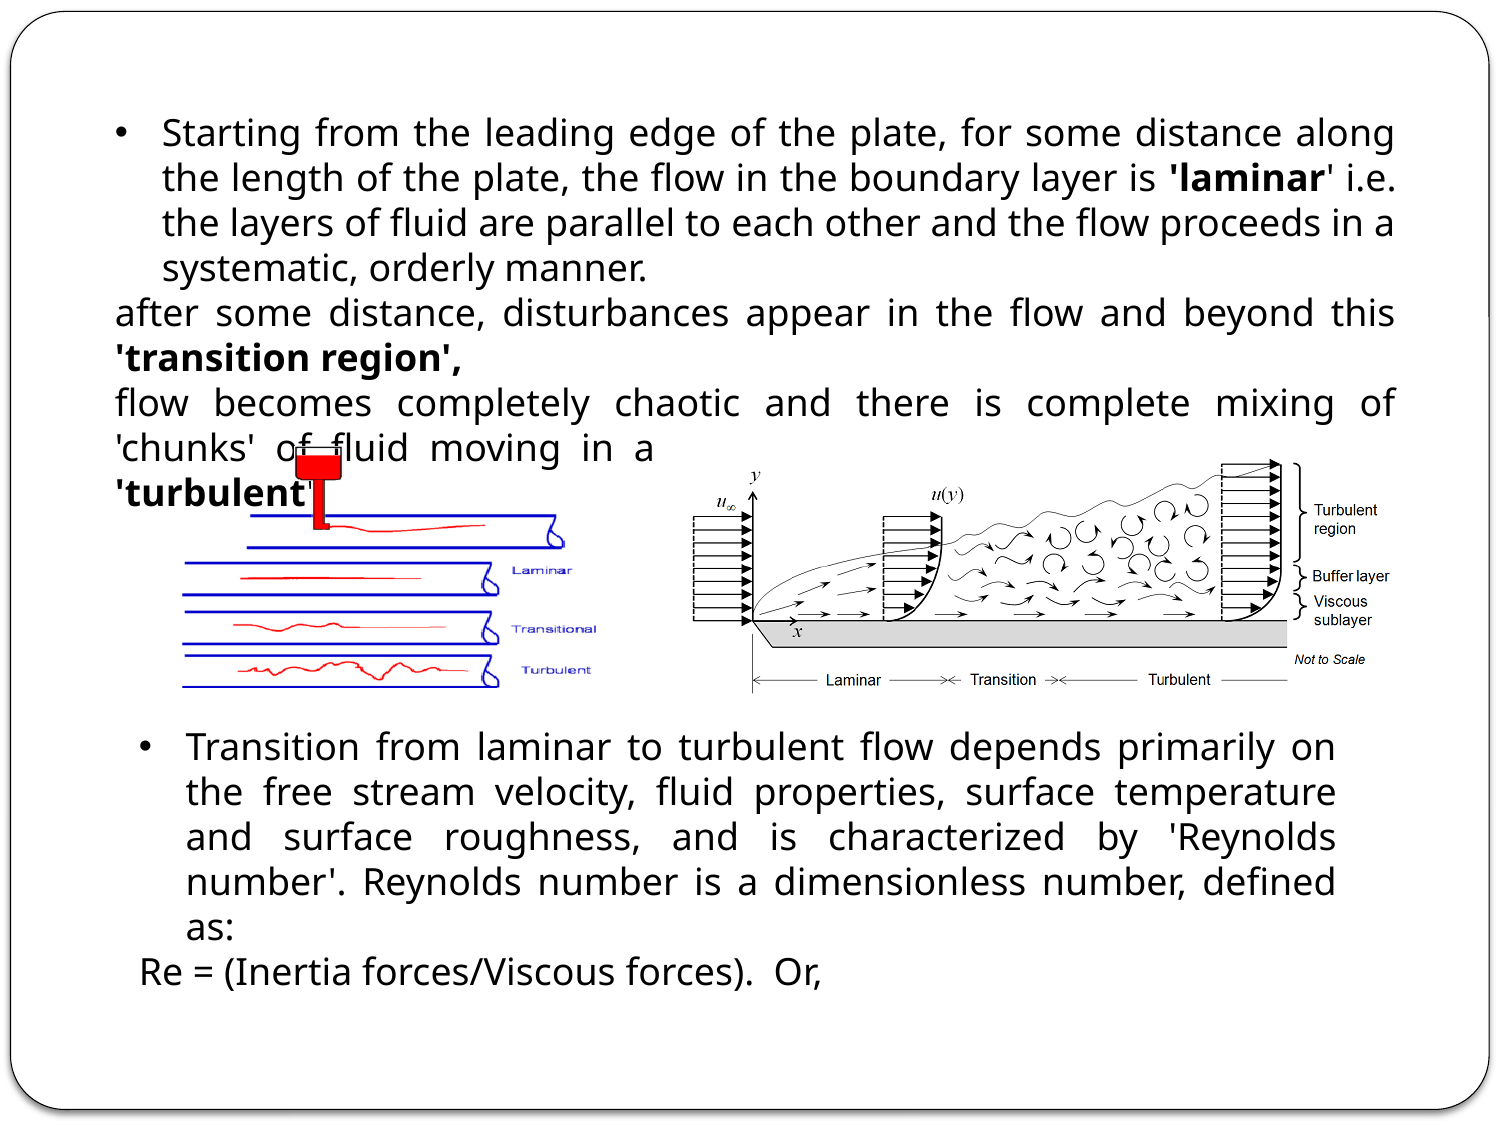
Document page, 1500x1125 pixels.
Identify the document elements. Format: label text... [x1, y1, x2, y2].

text_box Starting from the leading edge of the plate, for some distance along the length of the plate, the flow in the boundary layer is 'laminar' i.e. the layers of fluid are parallel to each other and the flow proceeds in a systematic, orderly manner. after some distance, disturbances appear in the flow and beyond this 'transition region', flow becomes completely chaotic and there is complete mixing of 'chunks' of fluid moving in a random manner i.e. the flow becomes 'turbulent'. [100, 101, 1412, 522]
picture [667, 426, 1412, 707]
picture [180, 445, 597, 688]
